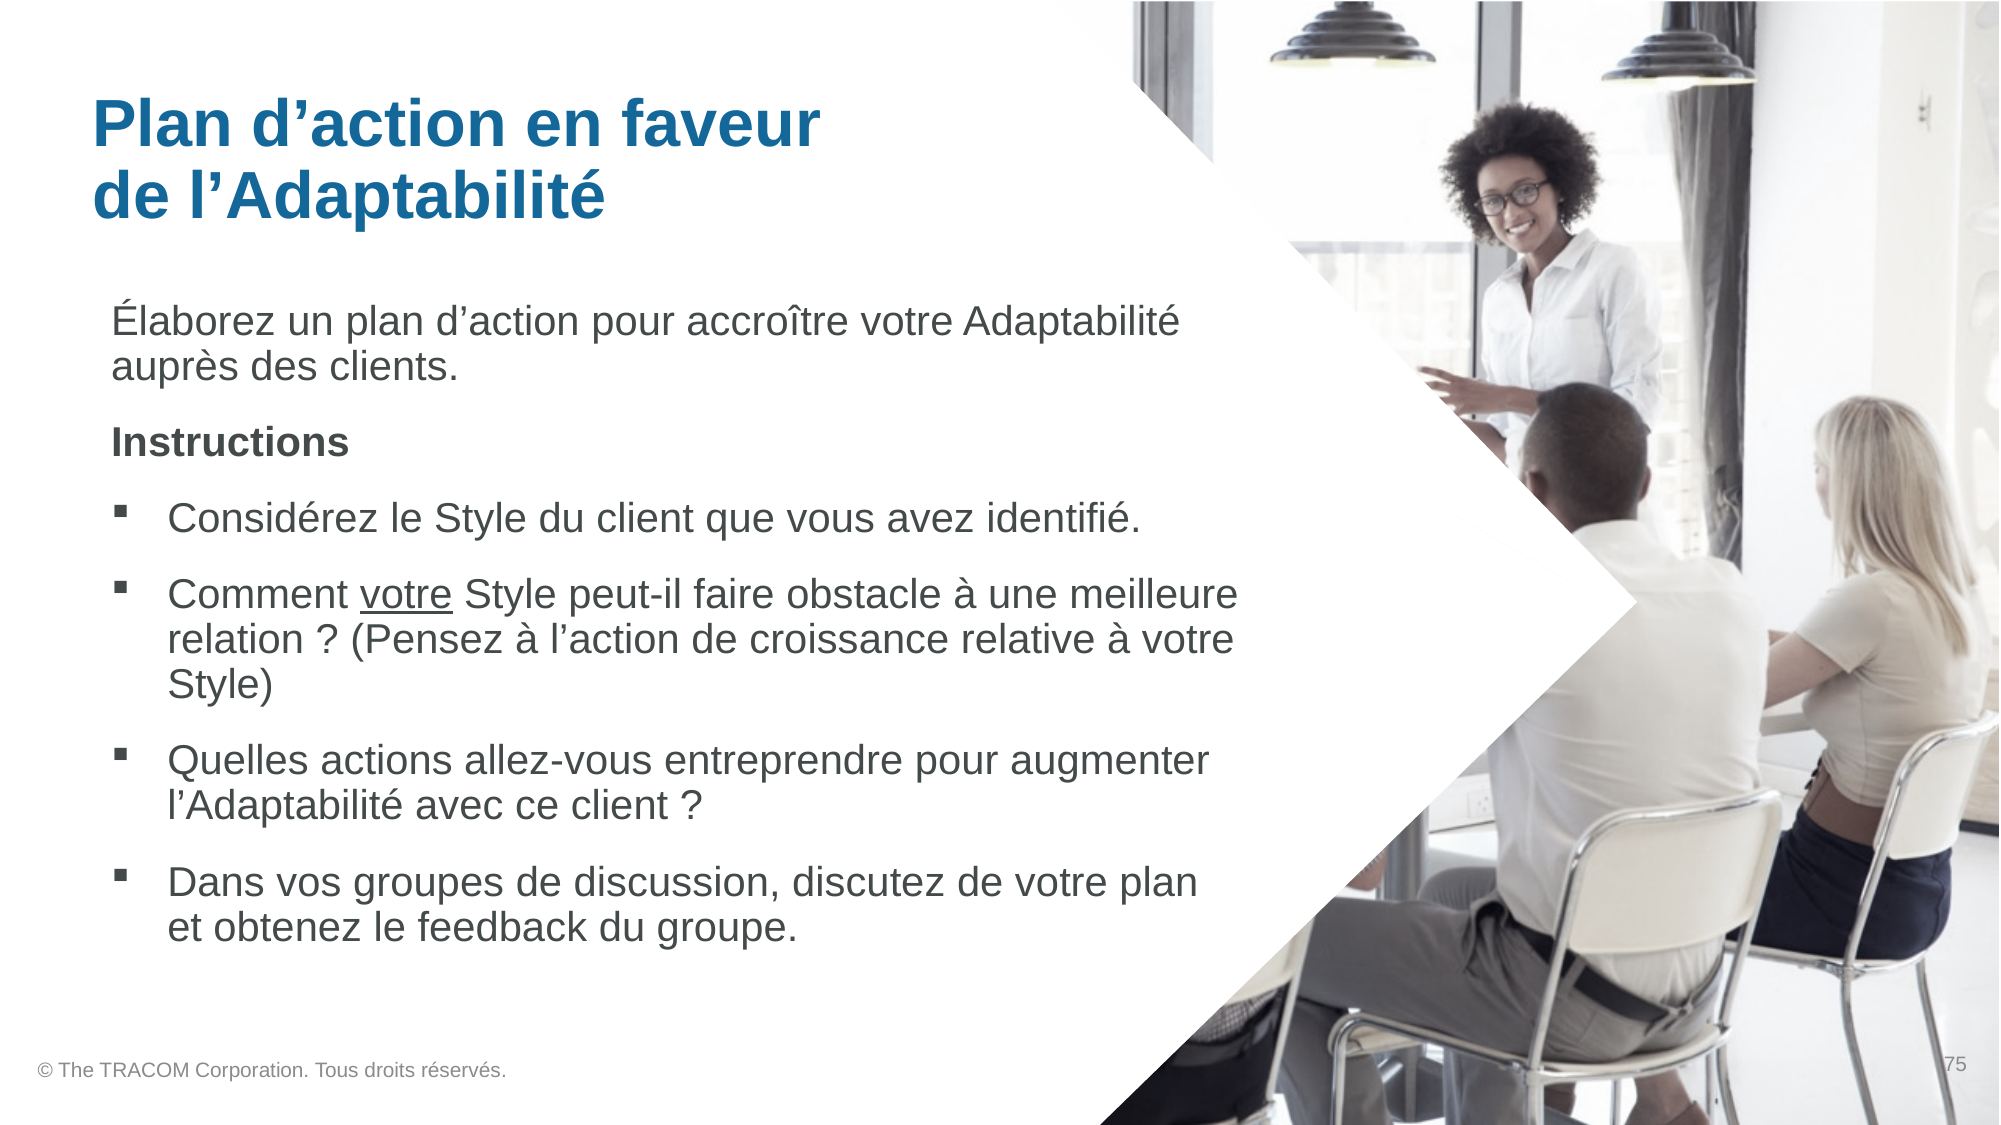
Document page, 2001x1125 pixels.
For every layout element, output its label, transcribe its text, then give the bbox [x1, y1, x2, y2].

picture [1055, 1, 1999, 1125]
footer © The TRACOM Corporation. Tous droits réservés. [37, 1056, 1055, 1103]
list Élaborez un plan d’action pour accroître votre Adaptabilité auprès des clients. Instructions Considérez le Style du client que vous avez identifié. Comment votre Style peut-il faire obstacle à une meilleure relation ? (Pensez à l’action de croissance relative à votre Style) Quelles actions allez-vous entreprendre pour augmenter l’Adaptabilité avec ce client ? Dans vos groupes de discussion, discutez de votre plan et obtenez le feedback du groupe. [110, 299, 1055, 912]
title Plan d’action en faveur de l’Adaptabilité [92, 67, 905, 234]
